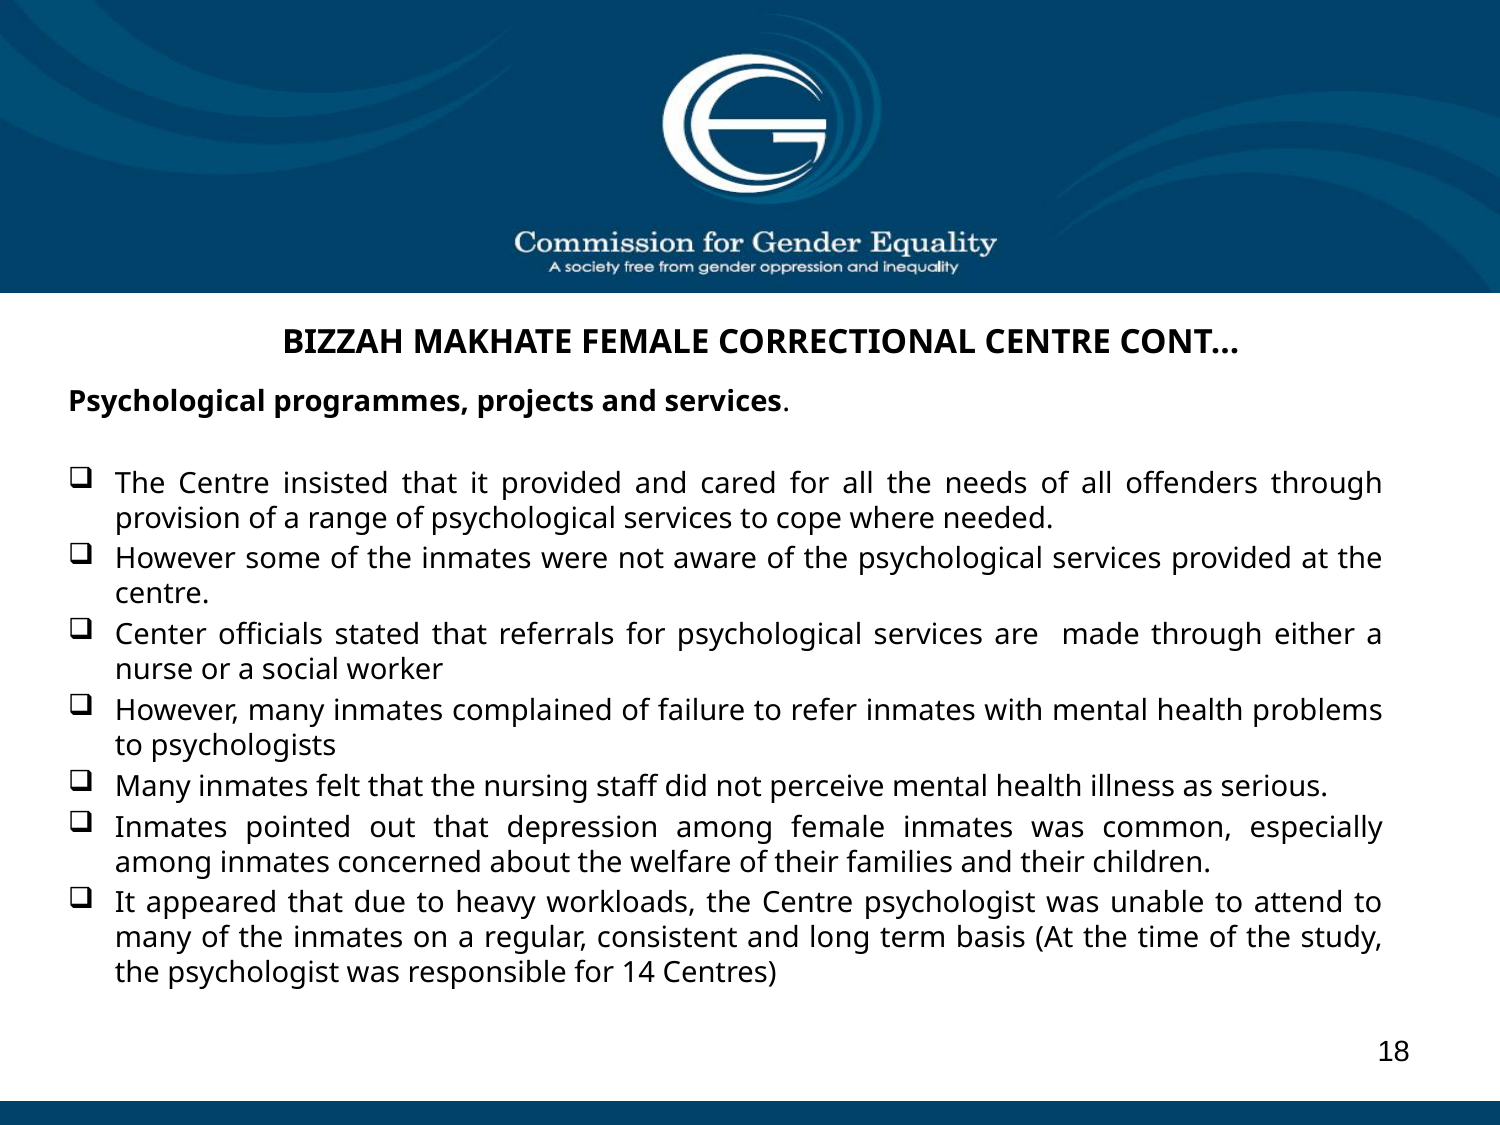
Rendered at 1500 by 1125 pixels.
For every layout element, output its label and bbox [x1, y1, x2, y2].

text_box [0, 0, 1500, 1125]
